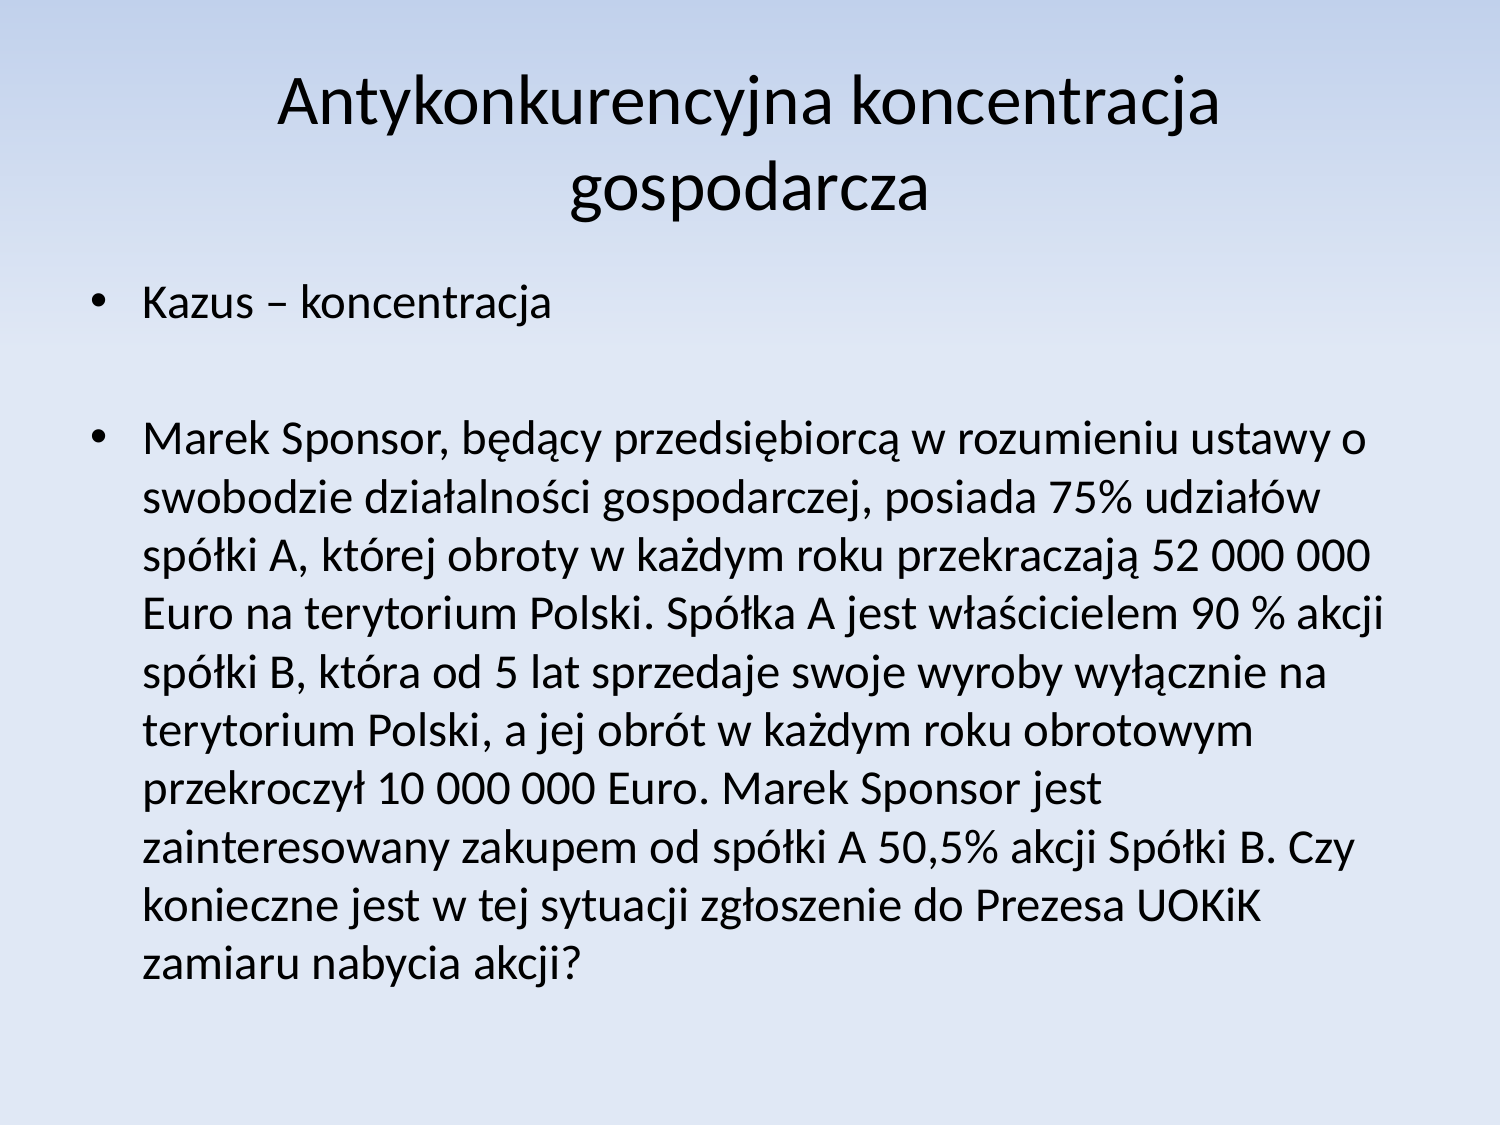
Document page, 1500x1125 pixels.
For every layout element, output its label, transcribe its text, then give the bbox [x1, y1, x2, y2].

list Kazus – koncentracja Marek Sponsor, będący przedsiębiorcą w rozumieniu ustawy o swobodzie działalności gospodarczej, posiada 75% udziałów spółki A, której obroty w każdym roku przekraczają 52 000 000 Euro na terytorium Polski. Spółka A jest właścicielem 90 % akcji spółki B, która od 5 lat sprzedaje swoje wyroby wyłącznie na terytorium Polski, a jej obrót w każdym roku obrotowym przekroczył 10 000 000 Euro. Marek Sponsor jest zainteresowany zakupem od spółki A 50,5% akcji Spółki B. Czy konieczne jest w tej sytuacji zgłoszenie do Prezesa UOKiK zamiaru nabycia akcji? [75, 262, 1425, 1005]
title Antykonkurencyjna koncentracja gospodarcza [75, 45, 1425, 233]
